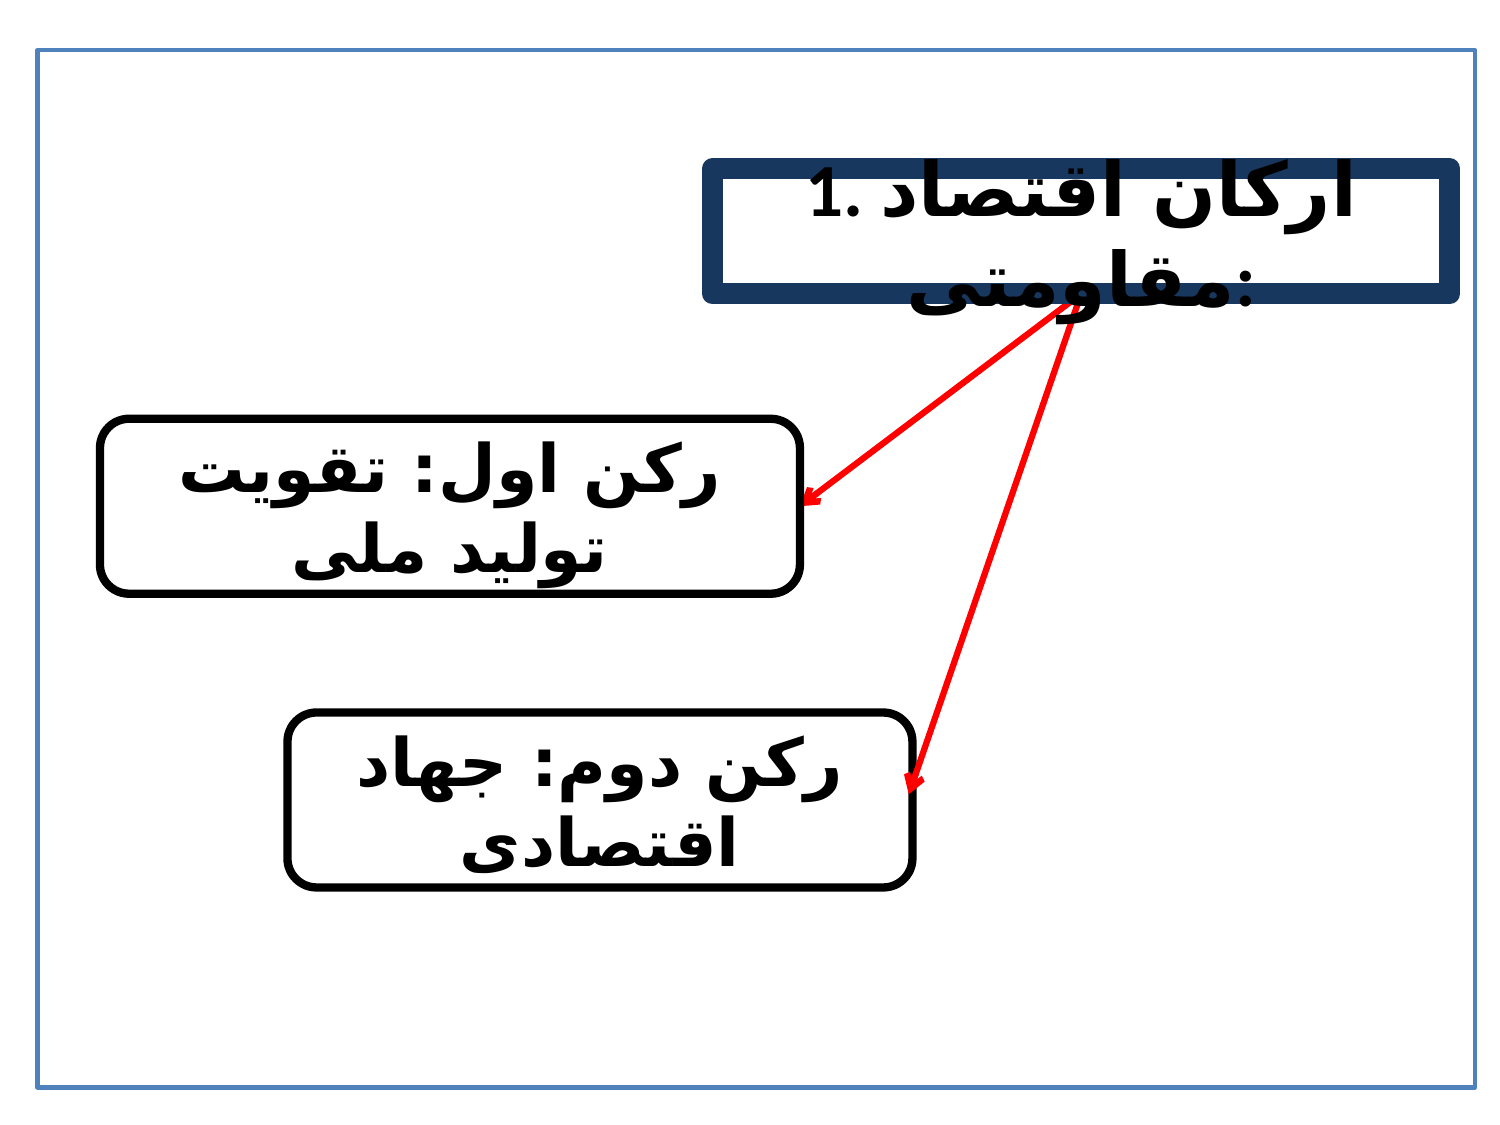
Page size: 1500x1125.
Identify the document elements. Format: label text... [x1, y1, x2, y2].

text_box رکن دوم: جهاد اقتصادی [285, 710, 915, 890]
subtitle [35, 48, 1477, 1090]
text_box رکن اول: تقویت تولید ملی [97, 416, 803, 596]
text_box 1. ارکان اقتصاد مقاومتی: [710, 167, 1452, 296]
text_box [908, 293, 1082, 795]
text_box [799, 293, 907, 507]
